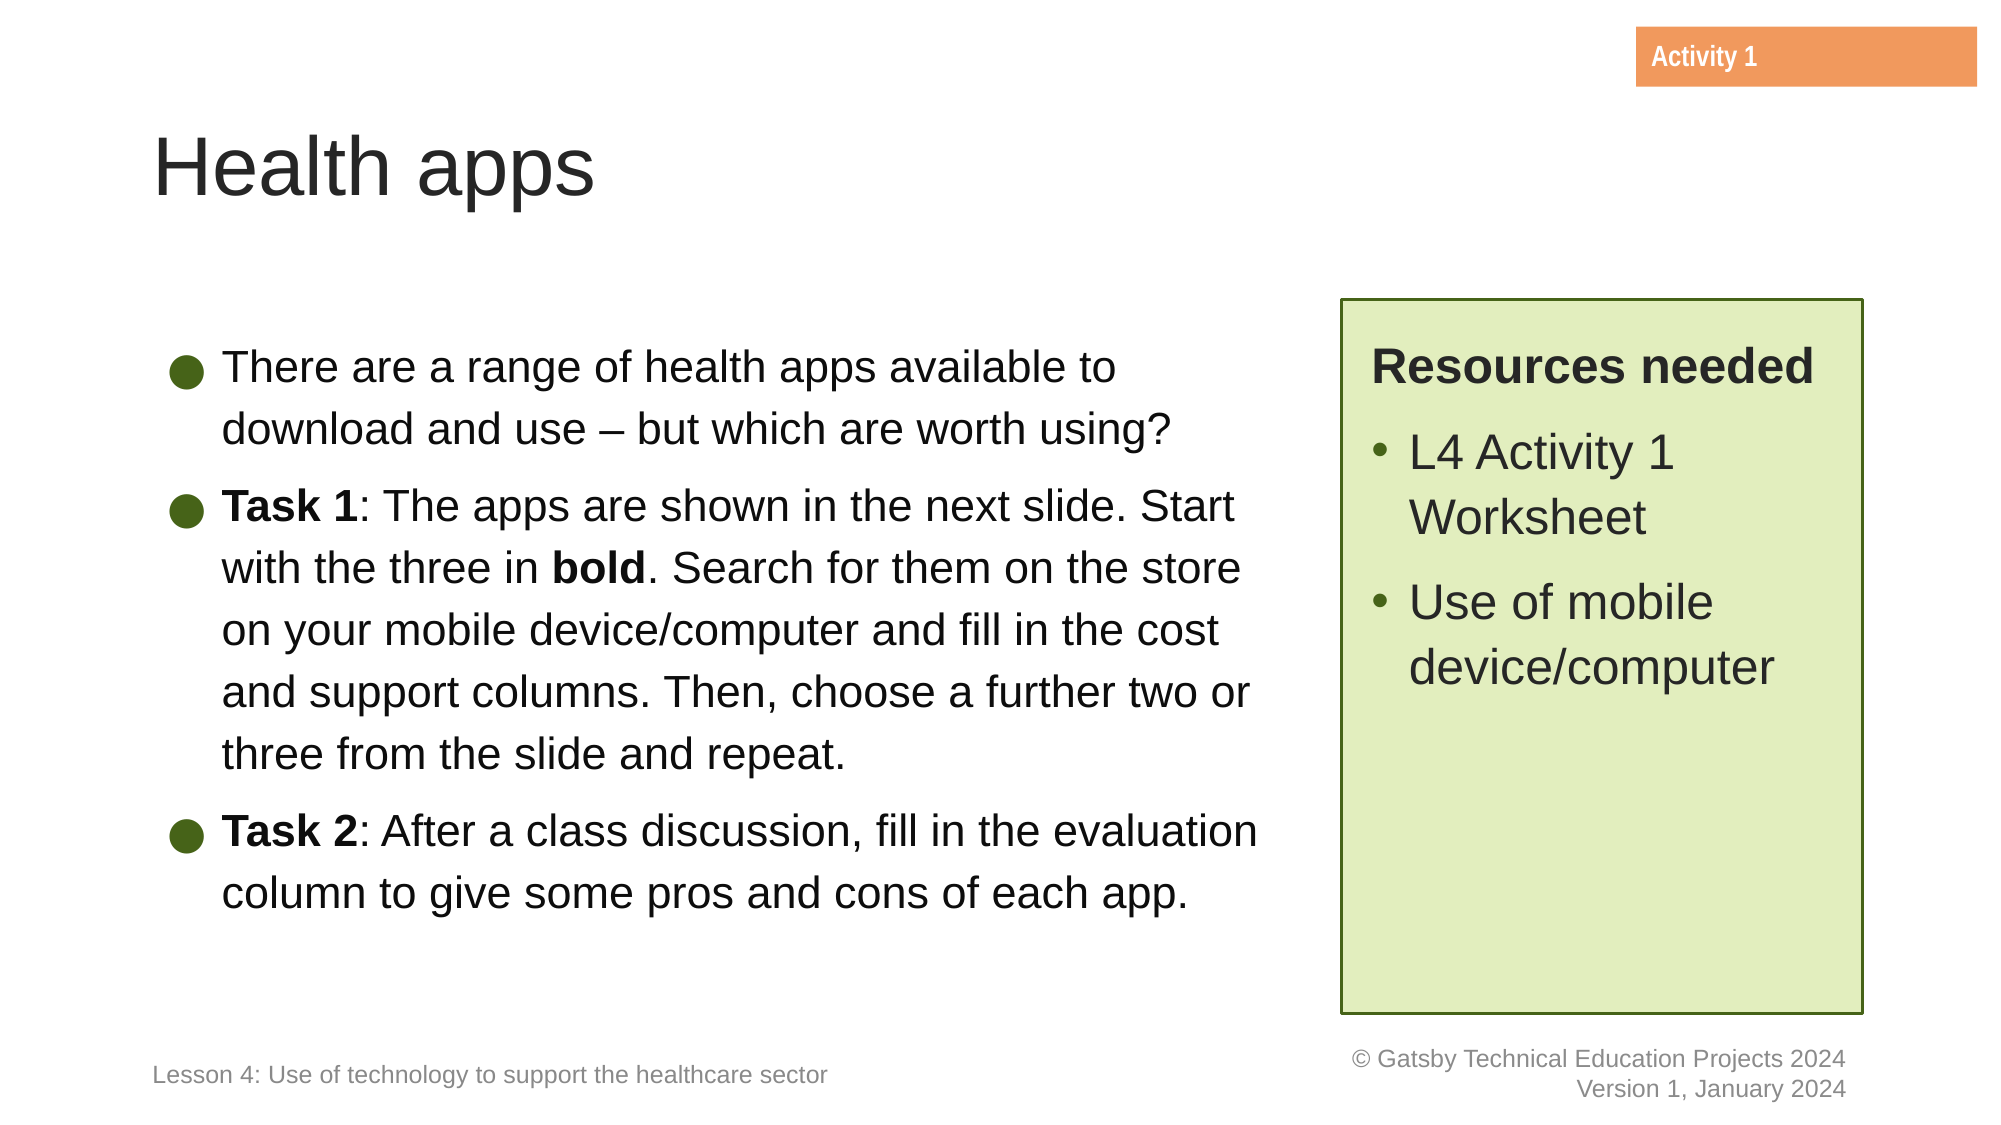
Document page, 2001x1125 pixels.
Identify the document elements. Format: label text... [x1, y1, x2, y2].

list Activity 1 [1636, 26, 1978, 87]
list There are a range of health apps available to download and use – but which are worth using? Task 1: The apps are shown in the next slide. Start with the three in bold. Search for them on the store on your mobile device/computer and fill in the cost and support columns. Then, choose a further two or three from the slide and repeat. Task 2: After a class discussion, fill in the evaluation column to give some pros and cons of each app. [137, 299, 1300, 1014]
list Lesson 4: Use of technology to support the healthcare sector [137, 1042, 1000, 1103]
title Health apps [137, 59, 1863, 278]
list Resources needed L4 Activity 1 Worksheet Use of mobile device/computer [1340, 298, 1864, 1015]
